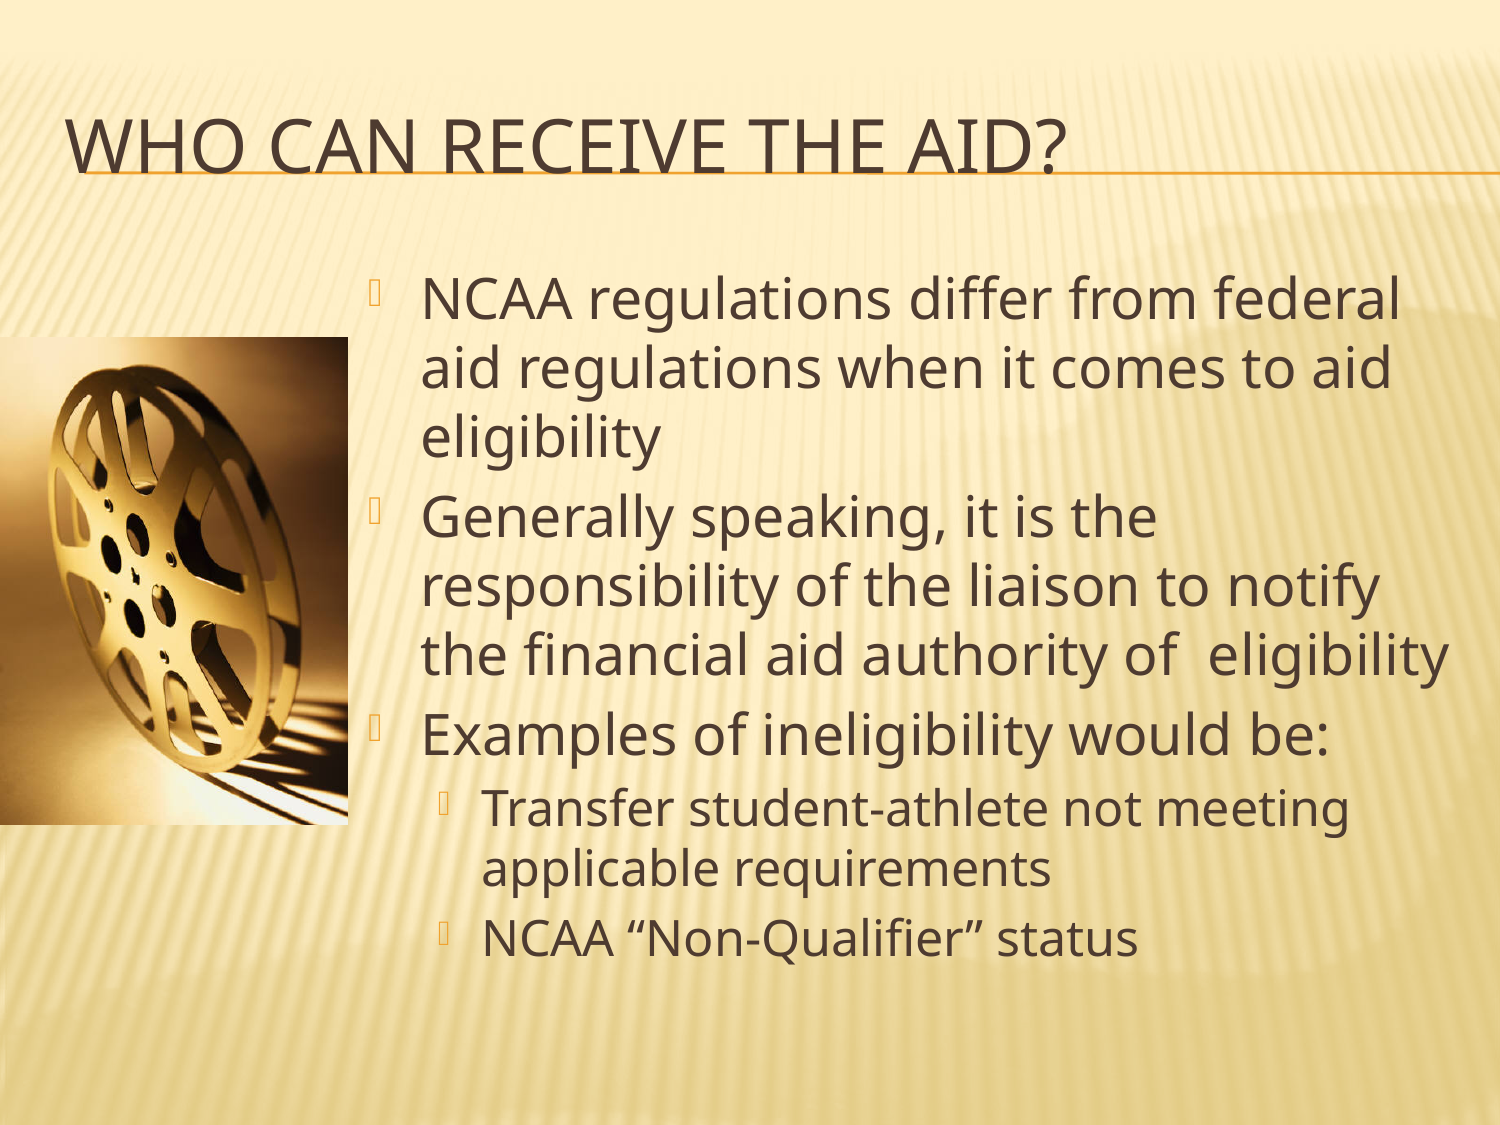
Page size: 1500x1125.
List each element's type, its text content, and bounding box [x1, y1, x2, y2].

picture [0, 337, 349, 826]
list NCAA regulations differ from federal aid regulations when it comes to aid eligibility Generally speaking, it is the responsibility of the liaison to notify the financial aid authority of eligibility Examples of ineligibility would be: Transfer student-athlete not meeting applicable requirements NCAA “Non-Qualifier” status [353, 254, 1475, 998]
title Who can receive the aid? [50, 75, 1475, 213]
